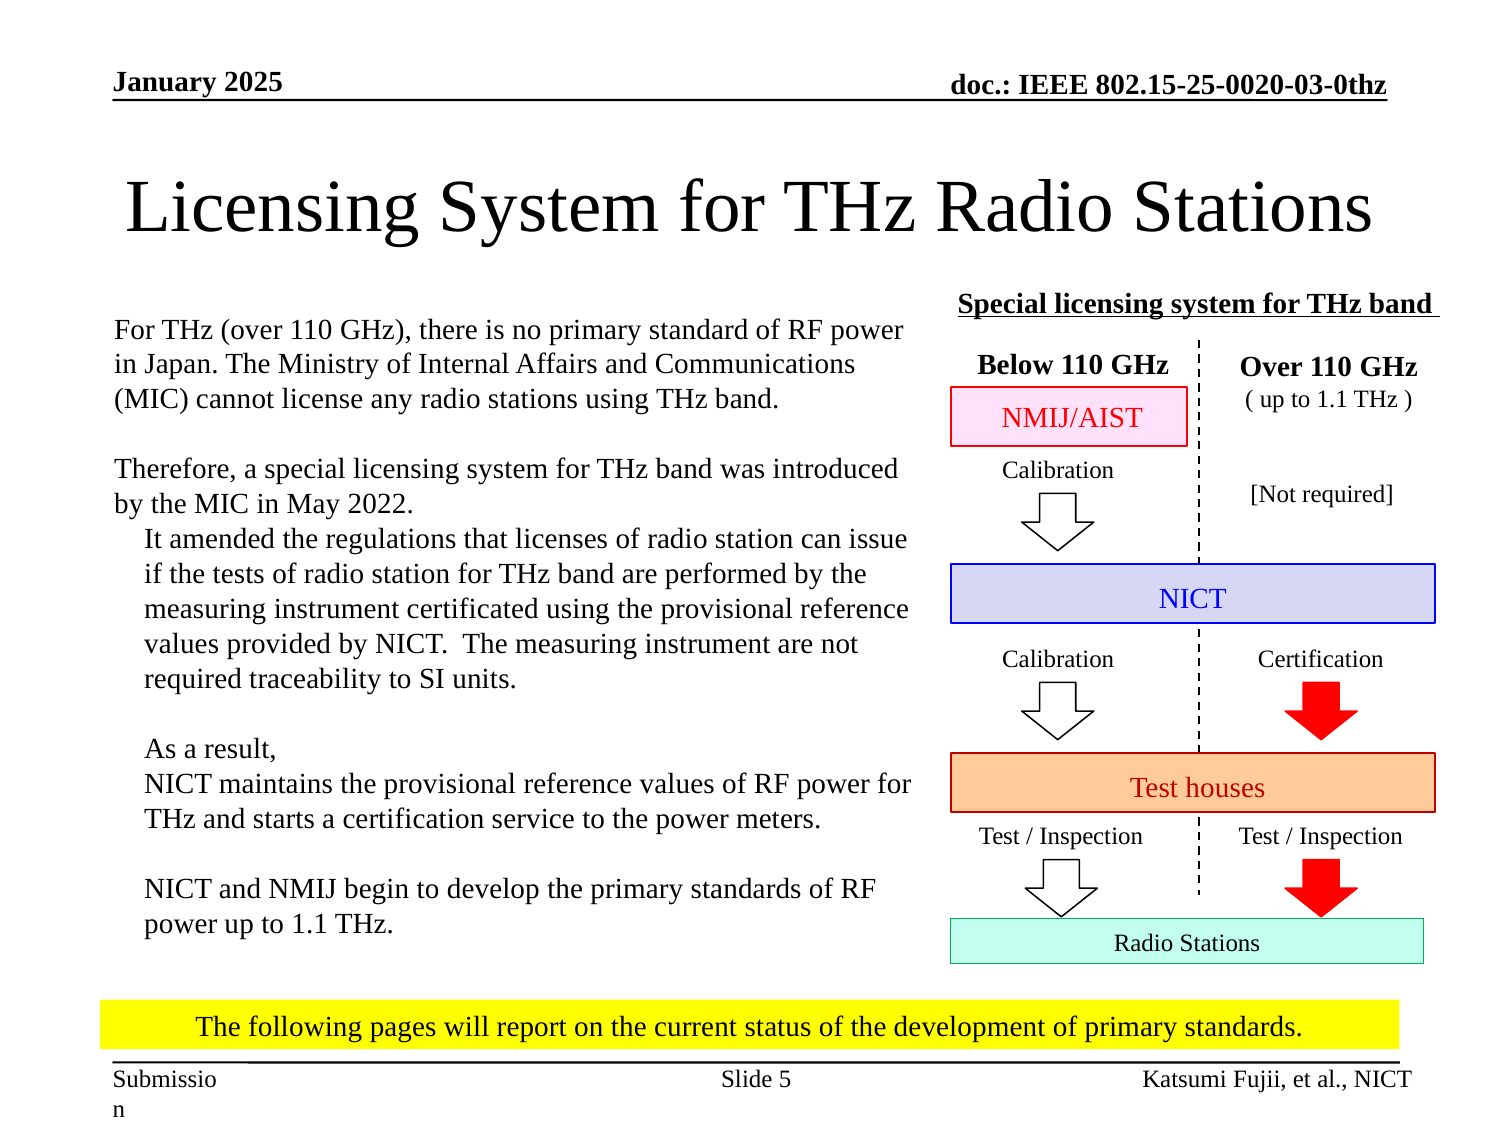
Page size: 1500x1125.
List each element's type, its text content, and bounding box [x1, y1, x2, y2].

text_box Radio Stations [950, 918, 1424, 964]
text_box [950, 387, 1187, 447]
footer Katsumi Fujii, et al., NICT [900, 1062, 1413, 1093]
slide_number Slide 5 [712, 1062, 800, 1093]
text_box Over 110 GHz ( up to 1.1 THz ) [1210, 339, 1447, 420]
text_box [1025, 859, 1098, 917]
text_box Calibration [987, 635, 1130, 680]
text_box Test / Inspection [1223, 813, 1419, 858]
text_box Test / Inspection [963, 813, 1159, 858]
text_box [1285, 682, 1358, 740]
text_box Below 110 GHz [962, 338, 1199, 388]
title Licensing System for THz Radio Stations [100, 113, 1400, 289]
text_box [Not required] [1235, 469, 1409, 515]
text_box [1285, 859, 1358, 917]
text_box [1021, 493, 1094, 551]
text_box The following pages will report on the current status of the development of primary standards. [100, 999, 1400, 1050]
text_box Calibration [987, 446, 1130, 491]
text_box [950, 753, 1436, 813]
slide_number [112, 62, 375, 98]
text_box [1021, 682, 1094, 740]
text_box For THz (over 110 GHz), there is no primary standard of RF power in Japan. The Ministry of Internal Affairs and Communications (MIC) cannot license any radio stations using THz band. Therefore, a special licensing system for THz band was introduced by the MIC in May 2022. It amended the regulations that licenses of radio station can issue if the tests of radio station for THz band are performed by the measuring instrument certificated using the provisional reference values provided by NICT. The measuring instrument are not required traceability to SI units. As a result, NICT maintains the provisional reference values of RF power for THz and starts a certification service to the power meters. NICT and NMIJ begin to develop the primary standards of RF power up to 1.1 THz. [99, 302, 939, 947]
text_box Special licensing system for THz band [927, 277, 1471, 327]
text_box NMIJ/AIST [986, 391, 1158, 442]
text_box Certification [1243, 635, 1400, 680]
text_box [950, 564, 1436, 624]
